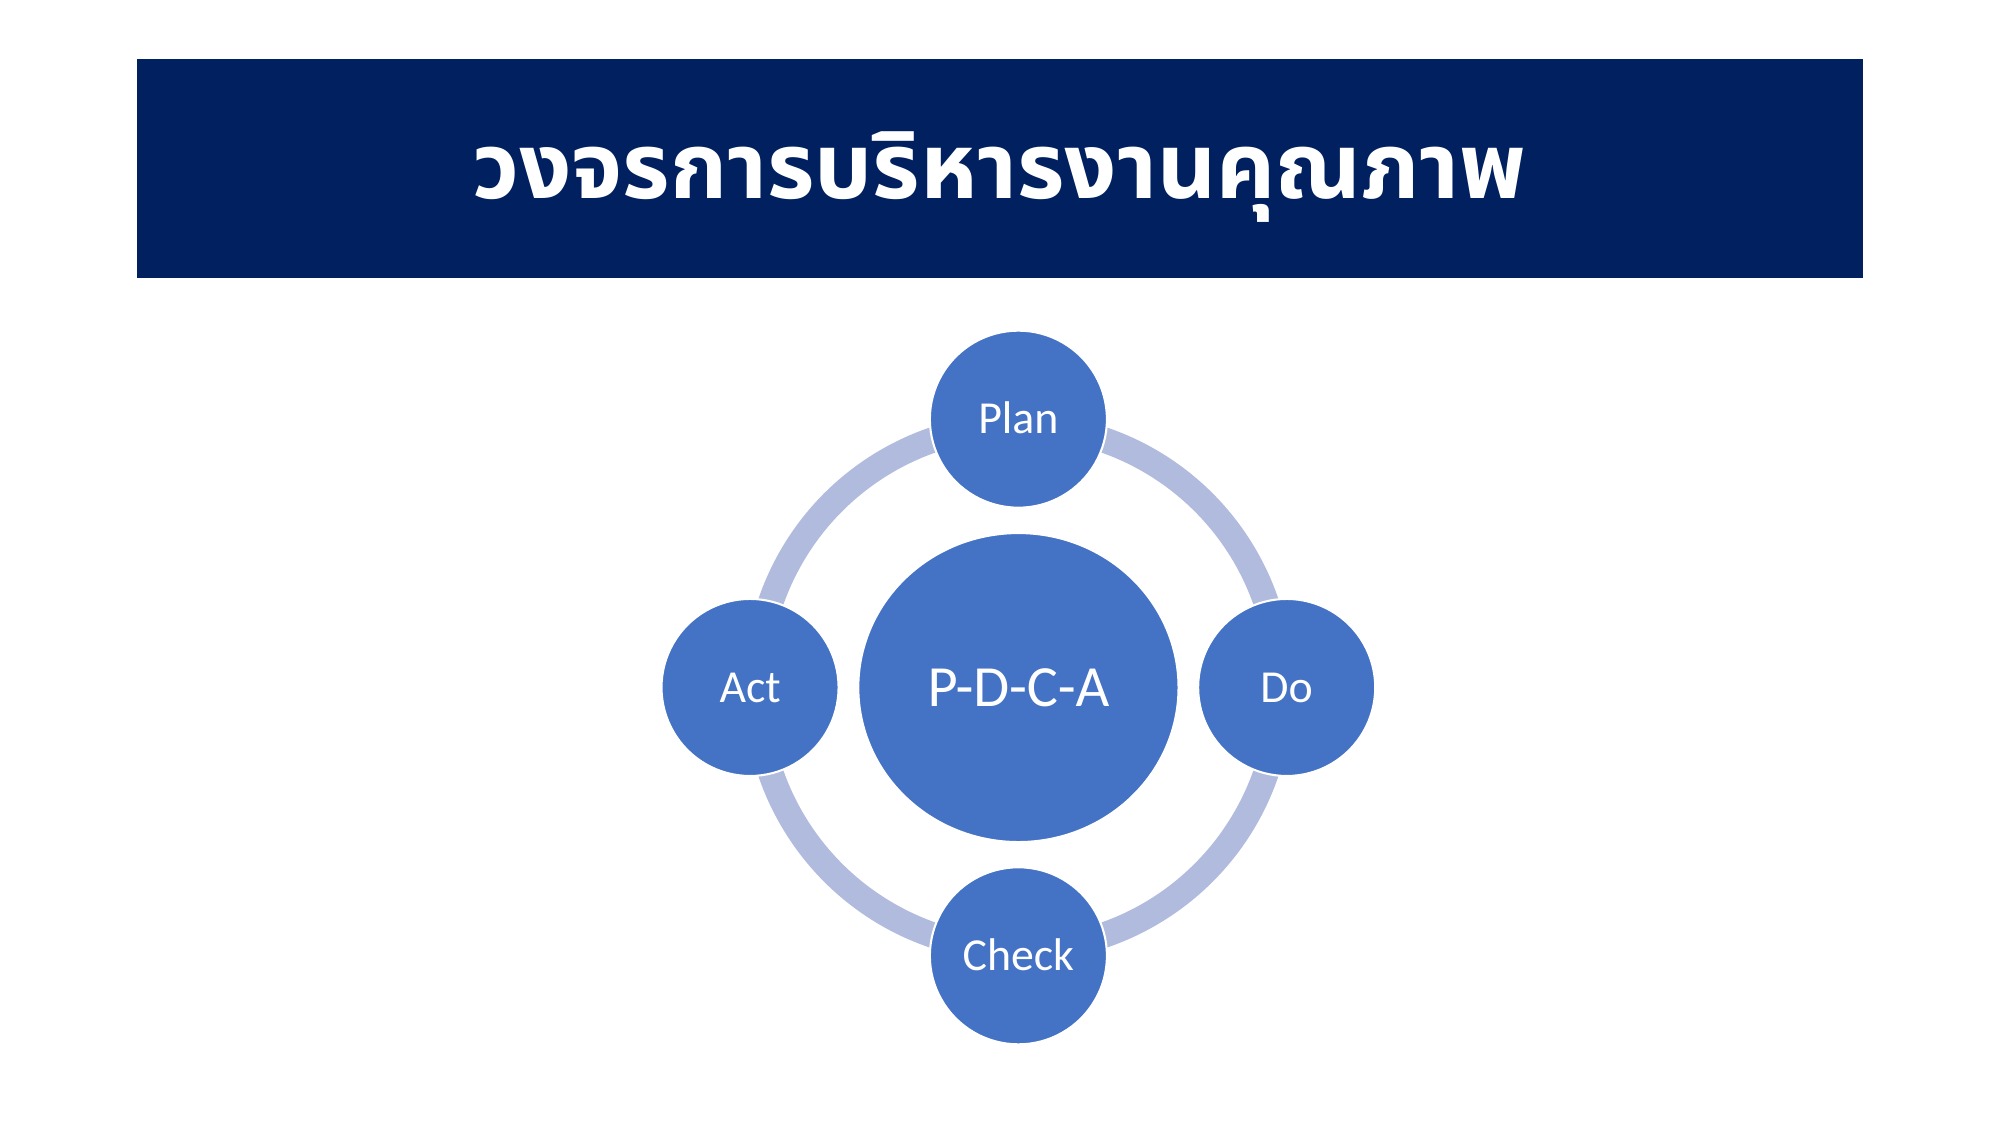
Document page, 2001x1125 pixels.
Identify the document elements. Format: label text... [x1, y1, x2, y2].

title วงจรการบริหารงานคุณภาพ [137, 59, 1863, 278]
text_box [429, 330, 1608, 1045]
